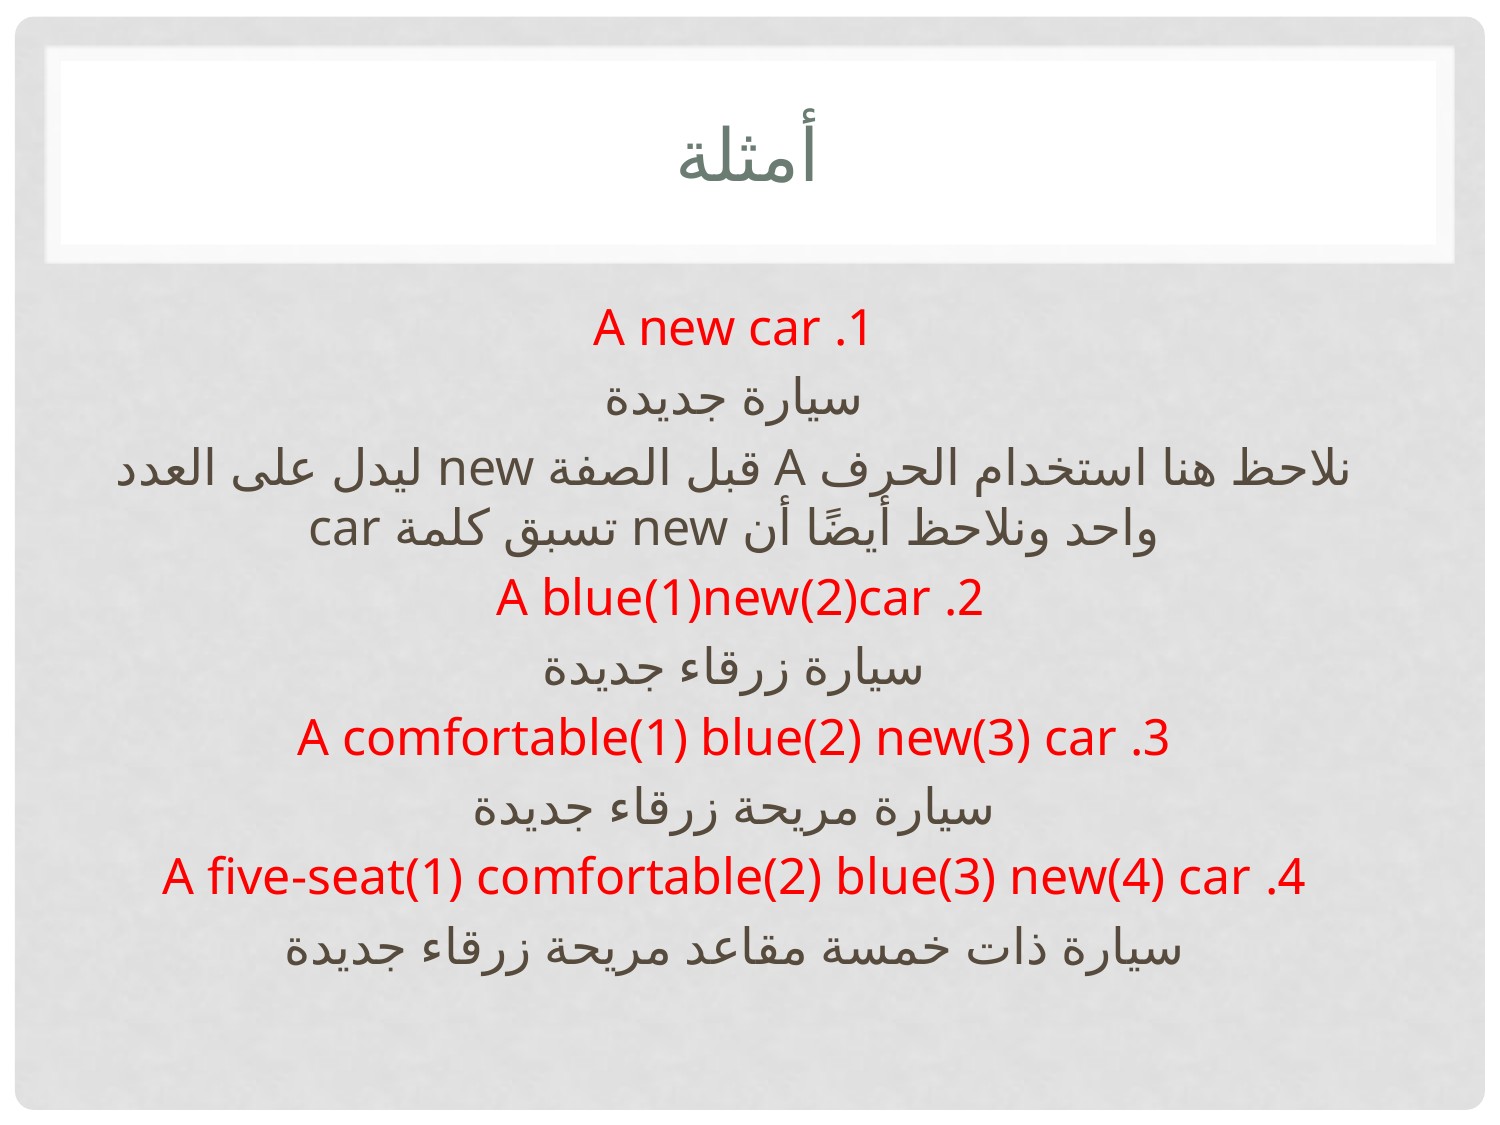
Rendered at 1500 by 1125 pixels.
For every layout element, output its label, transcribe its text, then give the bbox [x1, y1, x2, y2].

title أمثلة [69, 66, 1425, 238]
list 1. A new car سيارة جديدة نلاحظ هنا استخدام الحرف A قبل الصفة new ليدل على العدد واحد ونلاحظ أيضًا أن new تسبق كلمة car 2. A blue(1)new(2)car سيارة زرقاء جديدة 3. A comfortable(1) blue(2) new(3) car سيارة مريحة زرقاء جديدة 4. A five-seat(1) comfortable(2) blue(3) new(4) car سيارة ذات خمسة مقاعد مريحة زرقاء جديدة [62, 287, 1425, 1100]
